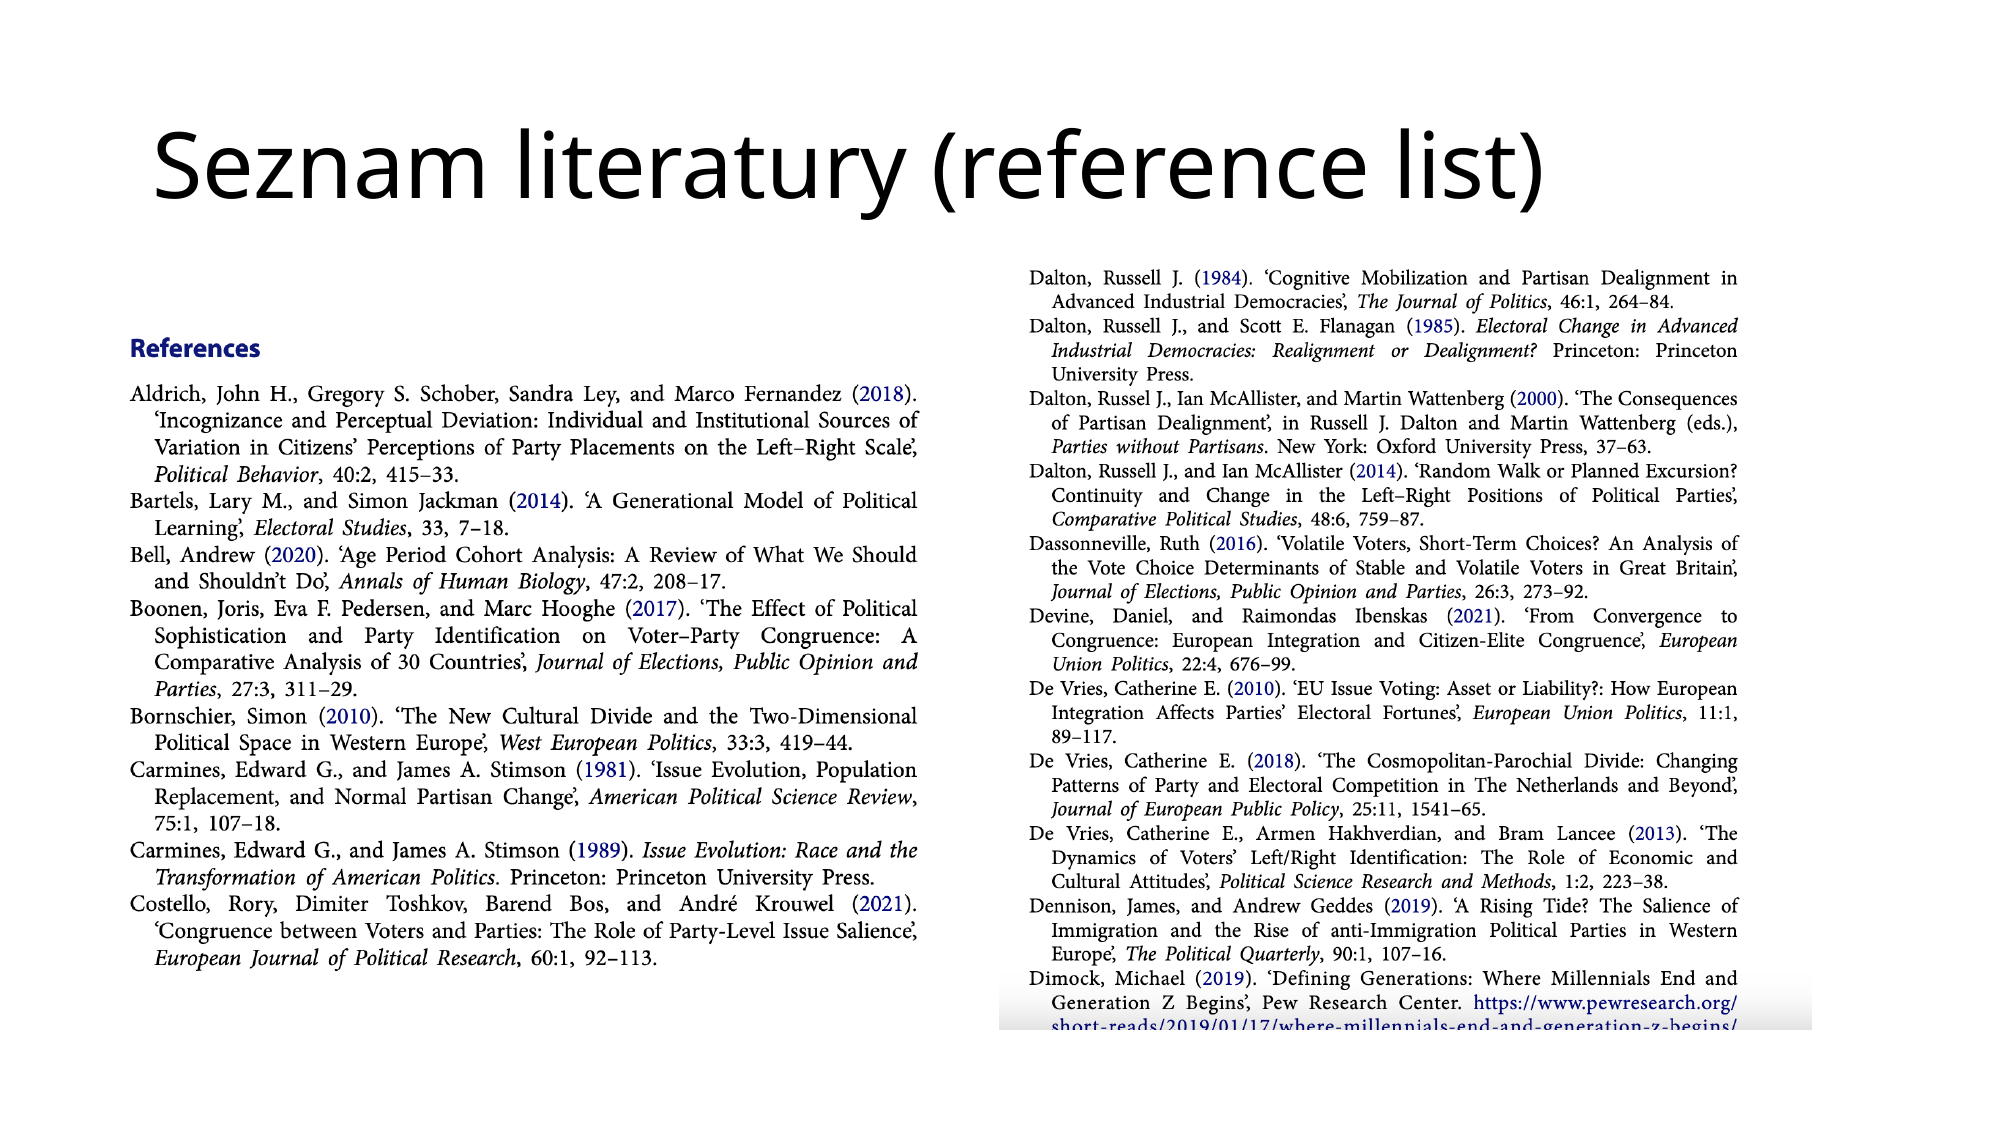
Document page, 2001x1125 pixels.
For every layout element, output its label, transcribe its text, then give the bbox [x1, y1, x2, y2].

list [104, 315, 972, 1031]
picture [999, 238, 1813, 1031]
title Seznam literatury (reference list) [137, 59, 1863, 278]
